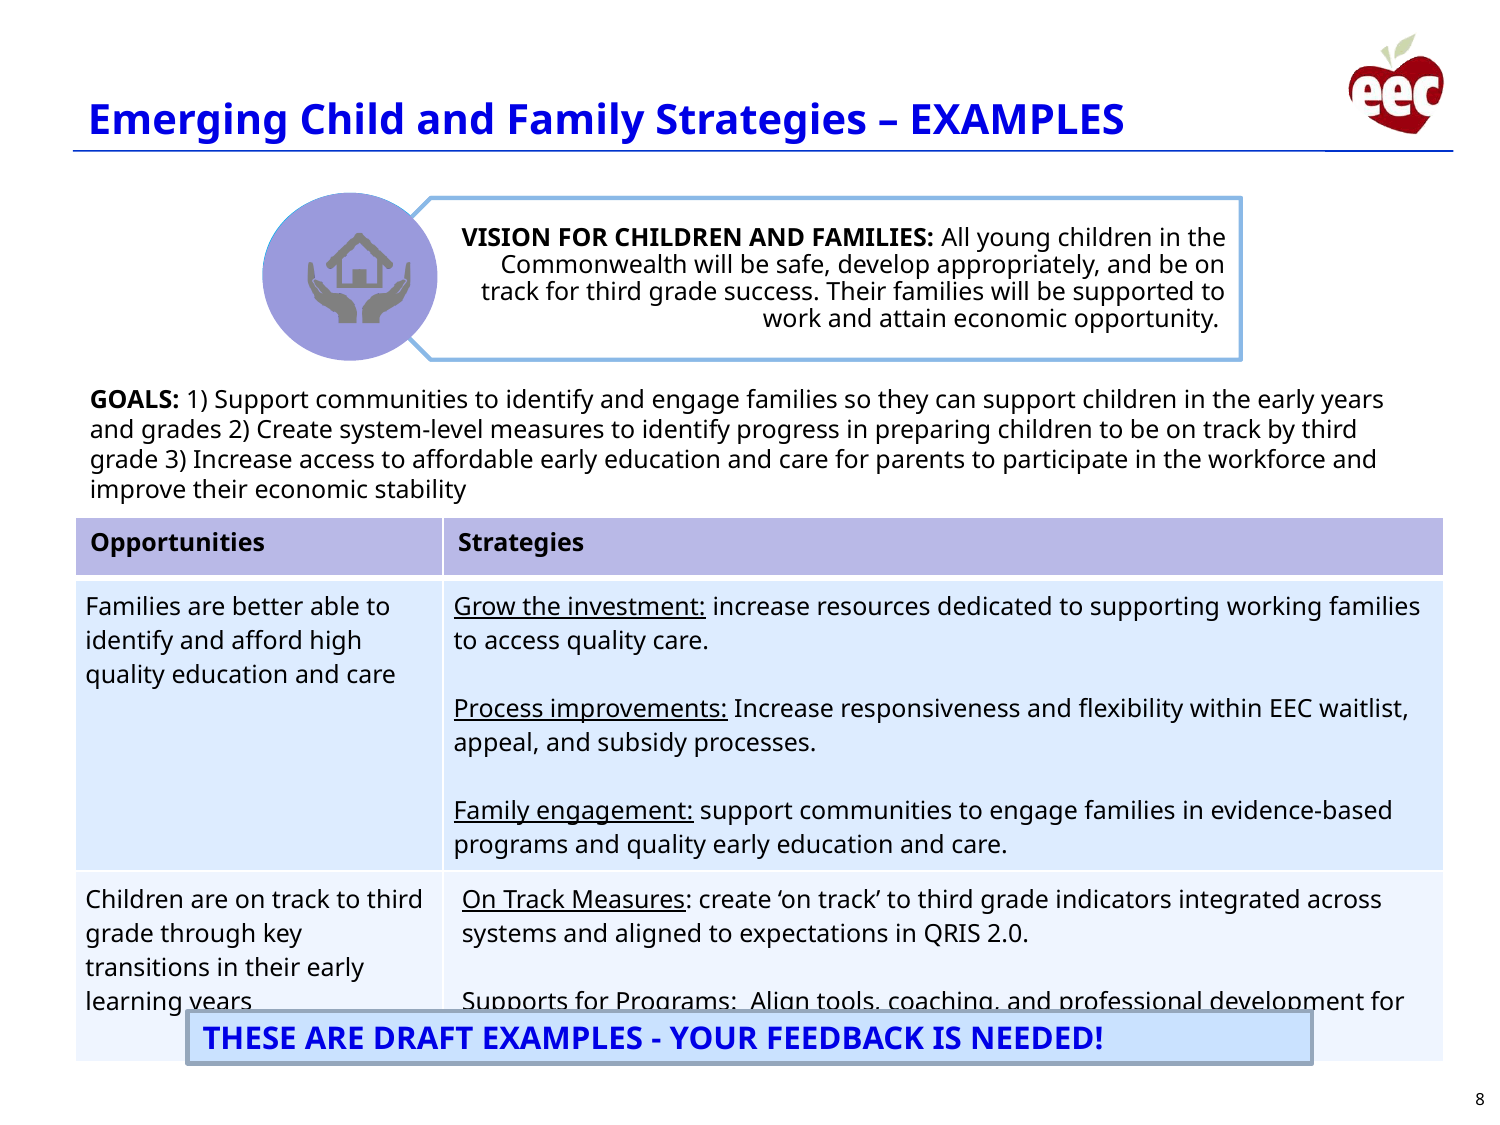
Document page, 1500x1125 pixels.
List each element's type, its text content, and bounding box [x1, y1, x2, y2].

picture [1342, 29, 1451, 138]
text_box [349, 197, 1242, 360]
text_box GOALS: 1) Support communities to identify and engage families so they can support children in the early years and grades 2) Create system-level measures to identify progress in preparing children to be on track by third grade 3) Increase access to affordable early education and care for parents to participate in the workforce and improve their economic stability [75, 376, 1444, 541]
table_cell On Track Measures: create ‘on track’ to third grade indicators integrated across systems and aligned to expectations in QRIS 2.0. Supports for Programs: Align tools, coaching, and professional development for programs to the needs of children and families. [444, 872, 1443, 1061]
table_header Strategies [444, 541, 1443, 575]
text_box THESE ARE DRAFT EXAMPLES - YOUR FEEDBACK IS NEEDED! [185, 1009, 1314, 1066]
table_header Opportunities [76, 541, 442, 575]
slide_number 8 [1182, 1081, 1500, 1125]
text_box [260, 190, 378, 363]
list Emerging Child and Family Strategies – EXAMPLES [72, 72, 1338, 151]
table_cell Children are on track to third grade through key transitions in their early learning years [76, 872, 442, 1061]
table_cell Families are better able to identify and afford high quality education and care [76, 581, 442, 870]
text_box [305, 230, 343, 326]
table_cell Grow the investment: increase resources dedicated to supporting working families to access quality care. Process improvements: Increase responsiveness and flexibility within EEC waitlist, appeal, and subsidy processes. Family engagement: support communities to engage families in evidence-based programs and quality early education and care. [444, 581, 1443, 870]
